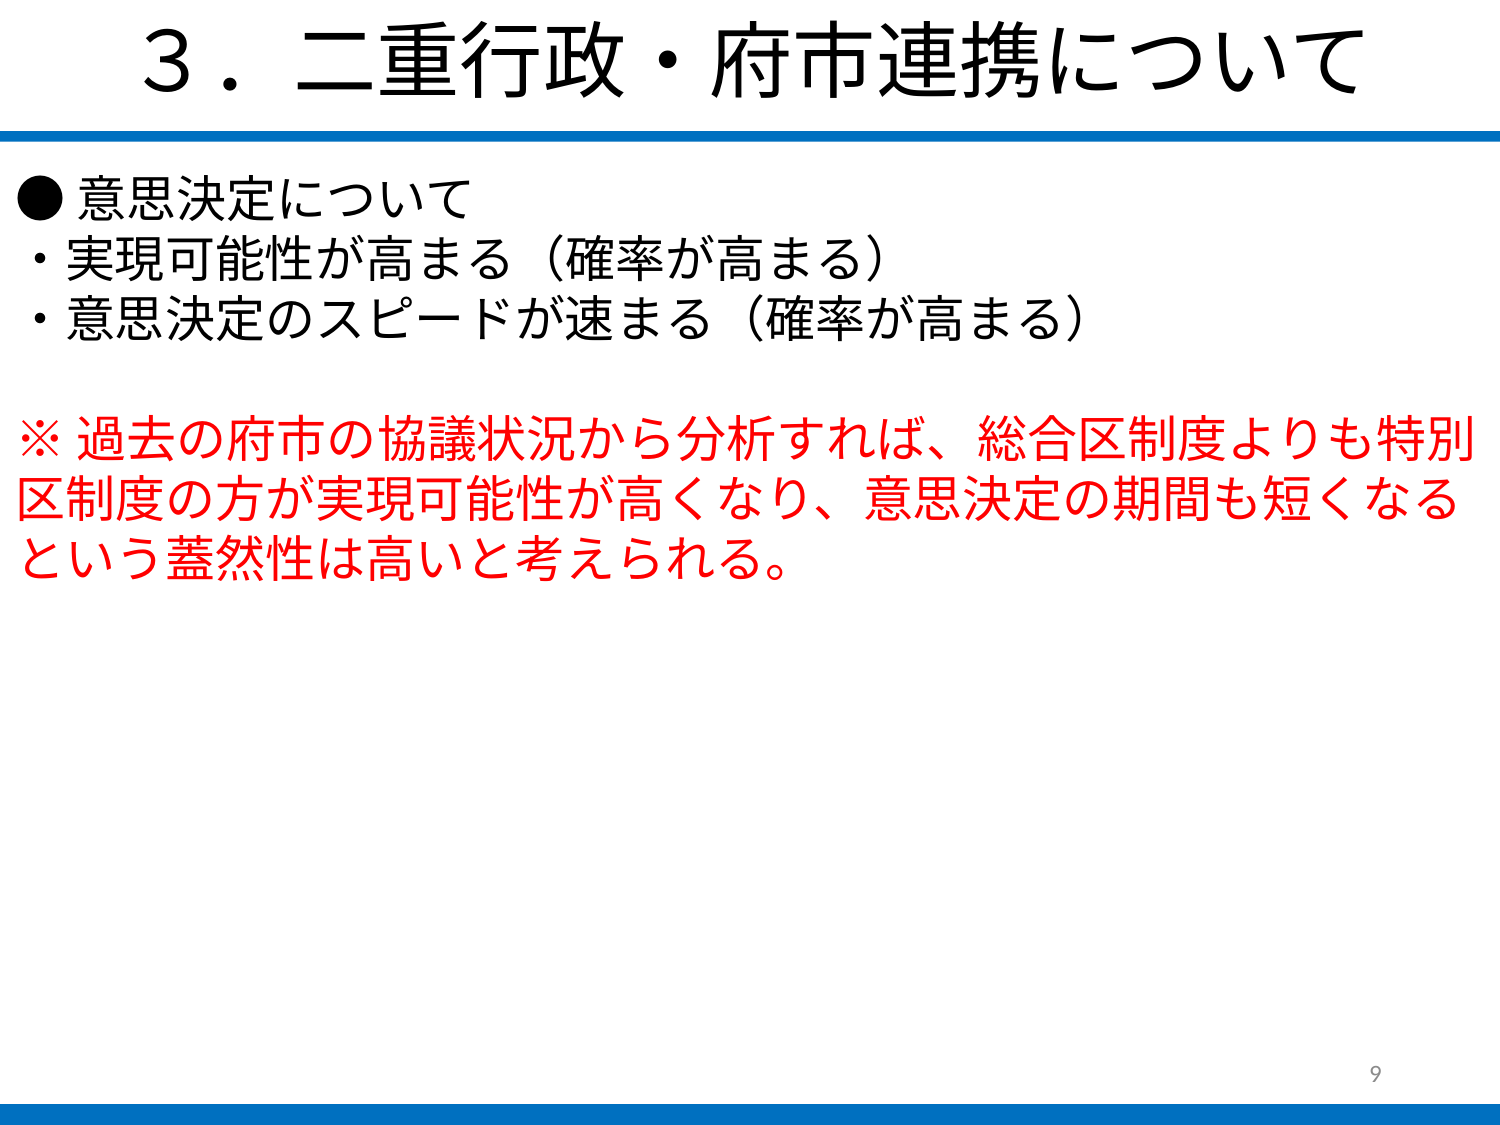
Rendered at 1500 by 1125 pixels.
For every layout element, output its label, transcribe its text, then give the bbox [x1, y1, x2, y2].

text_box [0, 131, 1500, 142]
text_box ３．二重行政・府市連携について [0, 0, 1500, 131]
slide_number 9 [1059, 1042, 1397, 1103]
text_box ●意思決定について ・実現可能性が高まる（確率が高まる） ・意思決定のスピードが速まる（確率が高まる） ※過去の府市の協議状況から分析すれば、総合区制度よりも特別区制度の方が実現可能性が高くなり、意思決定の期間も短くなるという蓋然性は高いと考えられる。 [0, 160, 1500, 1104]
text_box [0, 1104, 1500, 1125]
